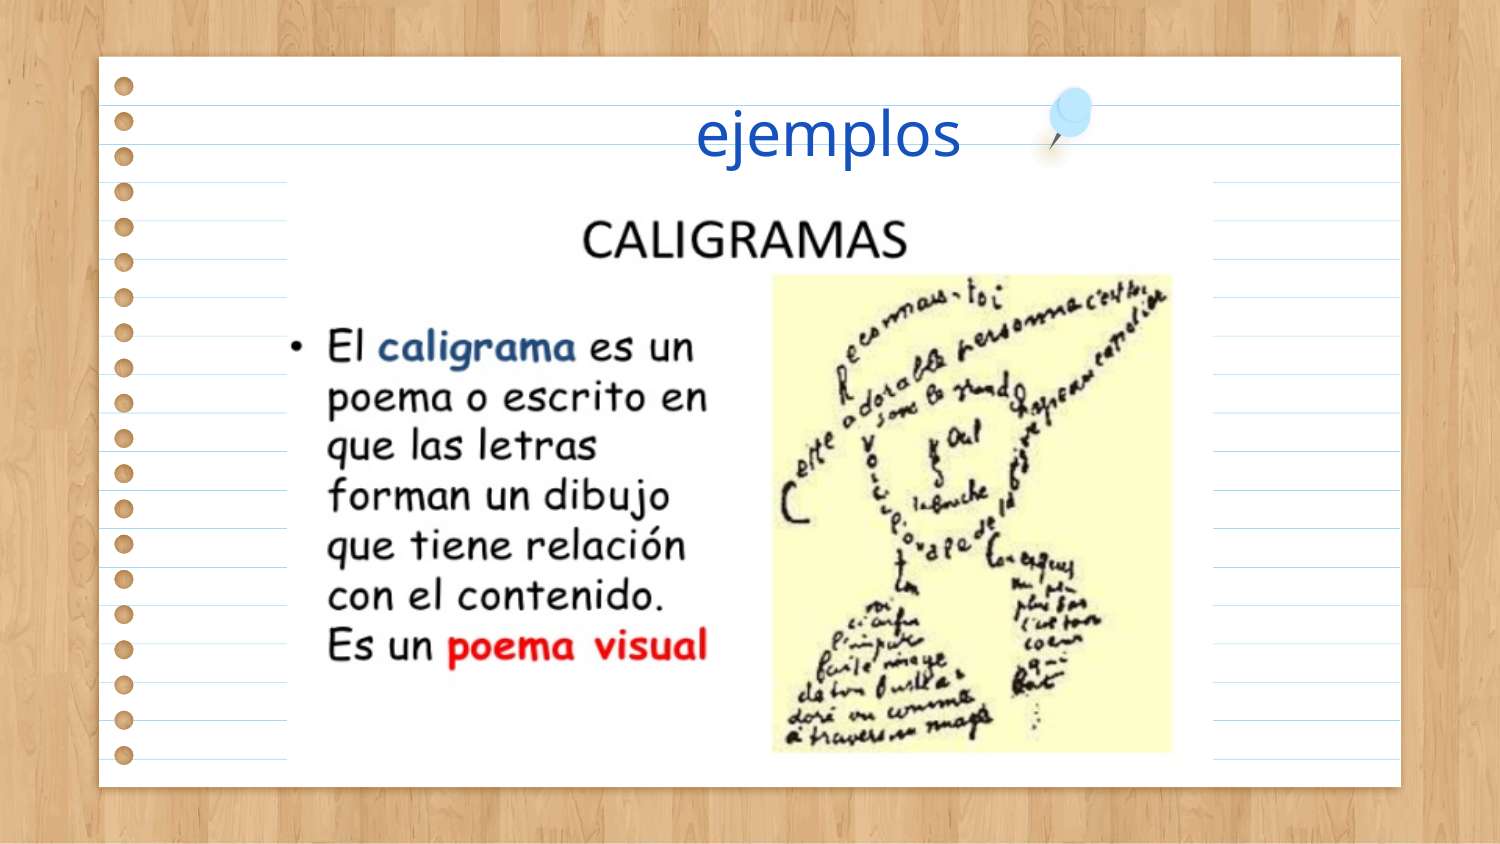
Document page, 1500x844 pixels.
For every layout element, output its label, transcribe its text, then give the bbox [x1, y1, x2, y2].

title ejemplos [344, 78, 1314, 184]
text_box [1029, 87, 1092, 170]
picture [0, 0, 1500, 844]
